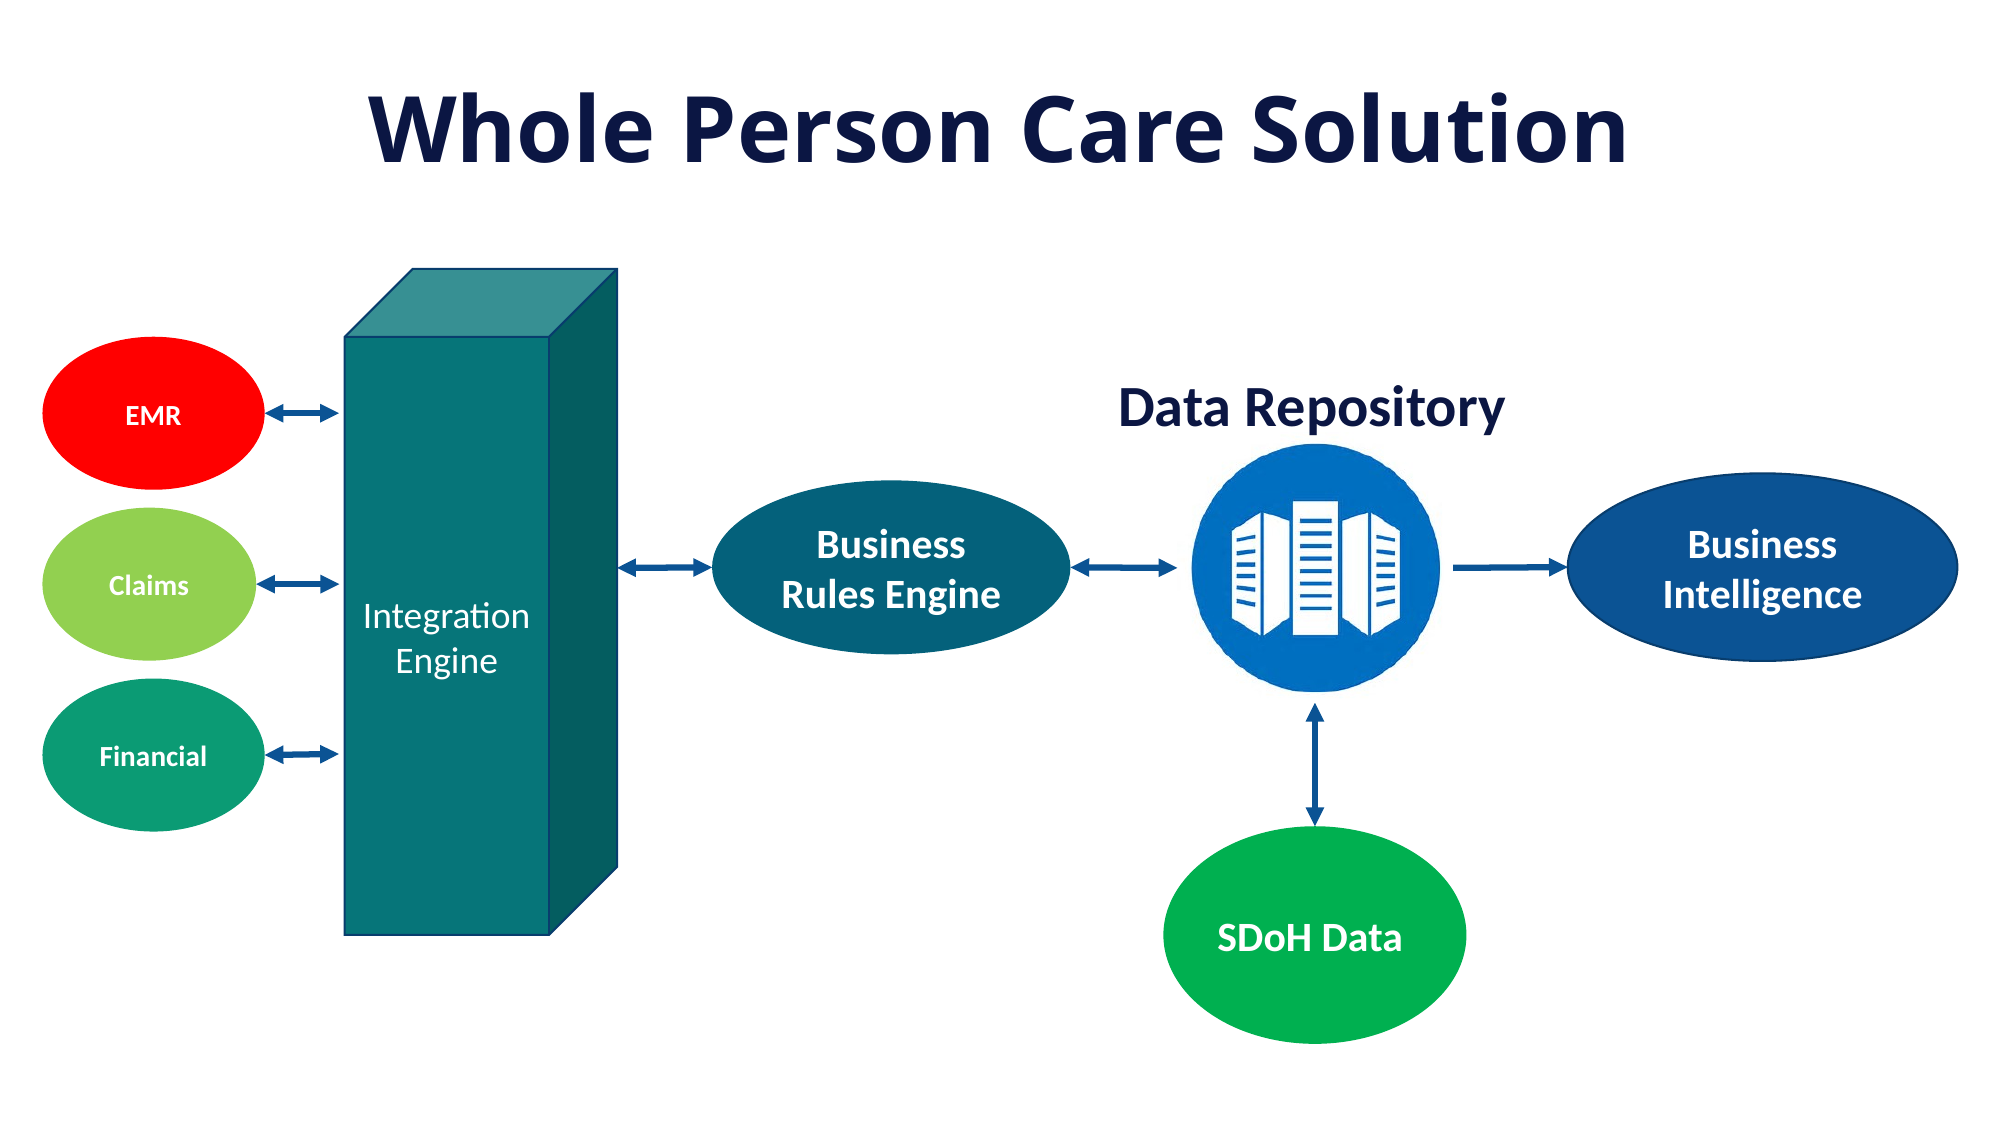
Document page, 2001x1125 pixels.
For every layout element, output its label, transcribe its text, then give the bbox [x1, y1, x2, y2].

text_box Business Intelligence [1566, 472, 1959, 662]
text_box Data Repository [1103, 360, 1527, 446]
text_box EMR [42, 336, 265, 490]
title Whole Person Care Solution [137, 59, 1863, 206]
text_box Financial [42, 678, 265, 832]
text_box SDoH Data [1163, 826, 1467, 1044]
text_box Integration Engine [343, 267, 619, 936]
text_box Business Rules Engine [712, 480, 1071, 655]
picture [1177, 432, 1453, 703]
text_box Claims [42, 507, 257, 661]
